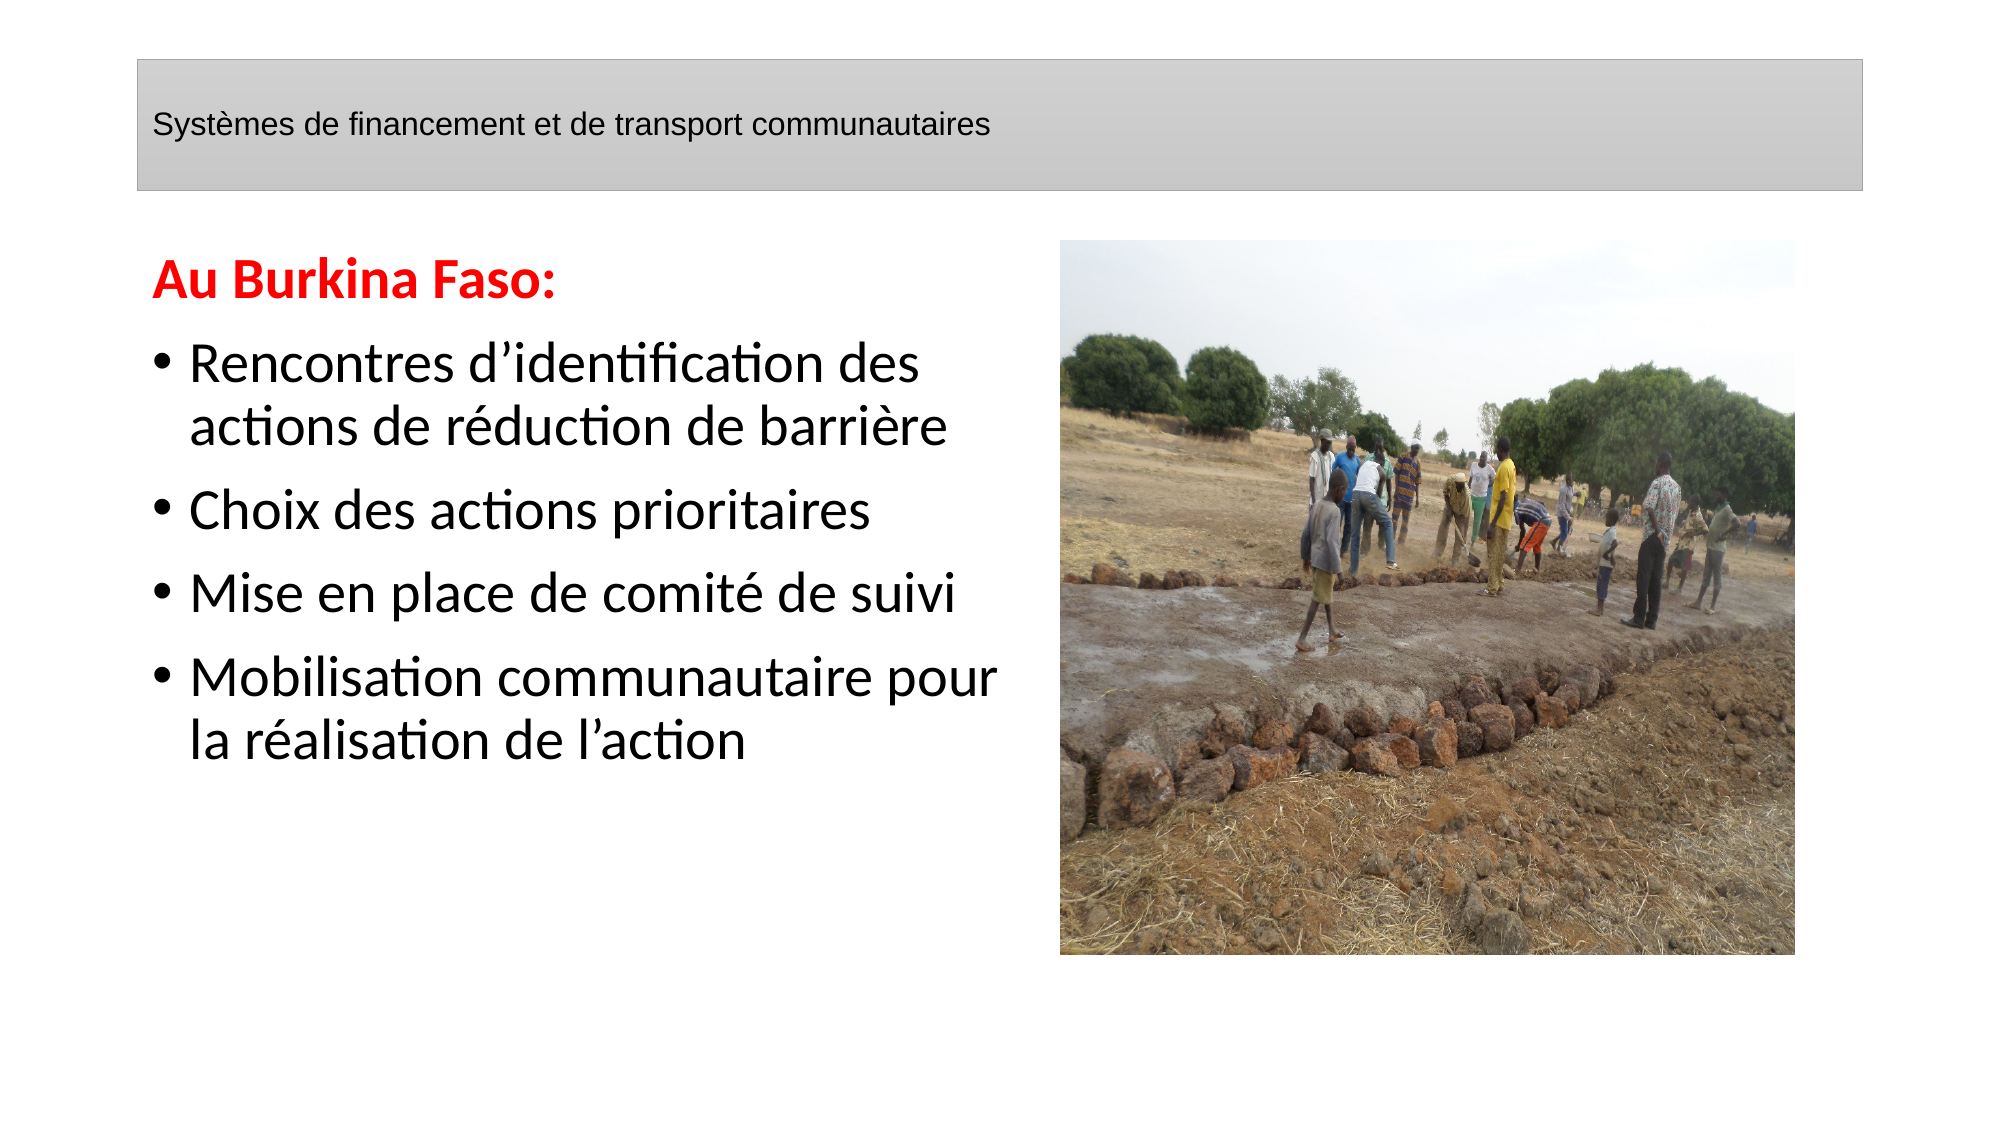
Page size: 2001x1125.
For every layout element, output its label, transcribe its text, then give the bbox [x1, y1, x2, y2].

picture [1060, 240, 1795, 955]
title Systèmes de financement et de transport communautaires [137, 59, 1863, 191]
list Au Burkina Faso: Rencontres d’identification des actions de réduction de barrière Choix des actions prioritaires Mise en place de comité de suivi Mobilisation communautaire pour la réalisation de l’action [137, 240, 1061, 1014]
